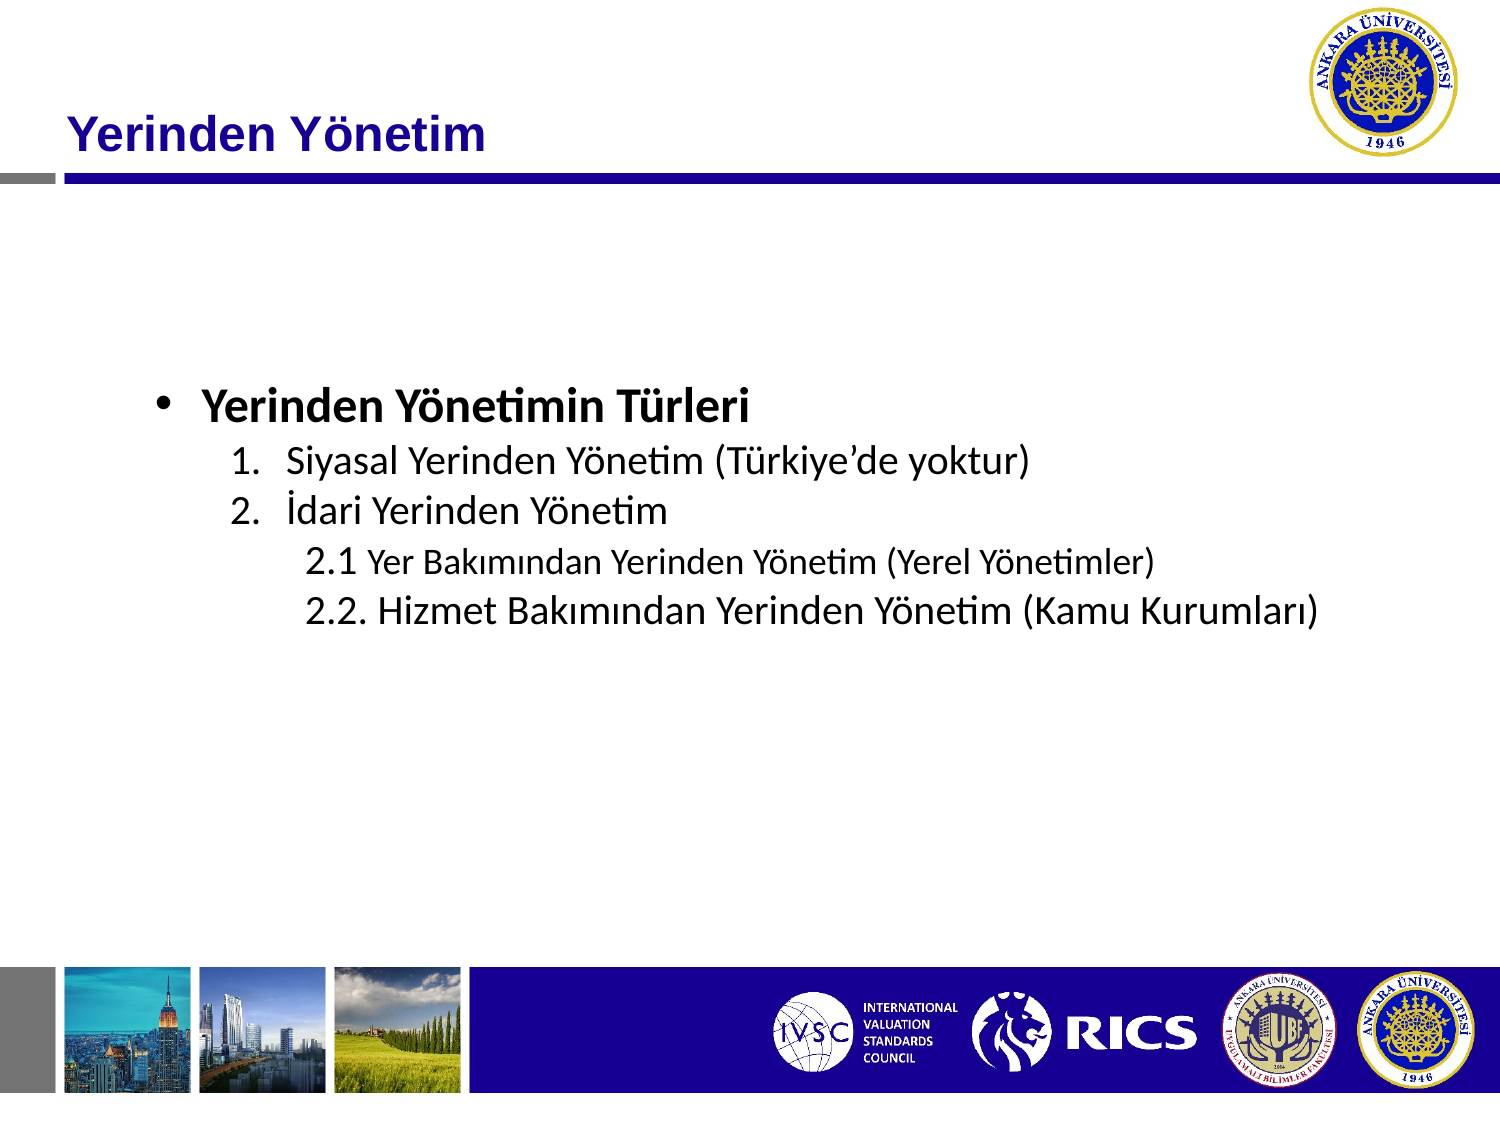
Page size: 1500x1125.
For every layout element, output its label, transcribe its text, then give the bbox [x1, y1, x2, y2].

text_box Yerinden Yönetim [51, 100, 1296, 198]
text_box Yerinden Yönetimin Türleri Siyasal Yerinden Yönetim (Türkiye’de yoktur) İdari Yerinden Yönetim 2.1 Yer Bakımından Yerinden Yönetim (Yerel Yönetimler) 2.2. Hizmet Bakımından Yerinden Yönetim (Kamu Kurumları) [139, 365, 1406, 690]
picture [0, 0, 1500, 1125]
